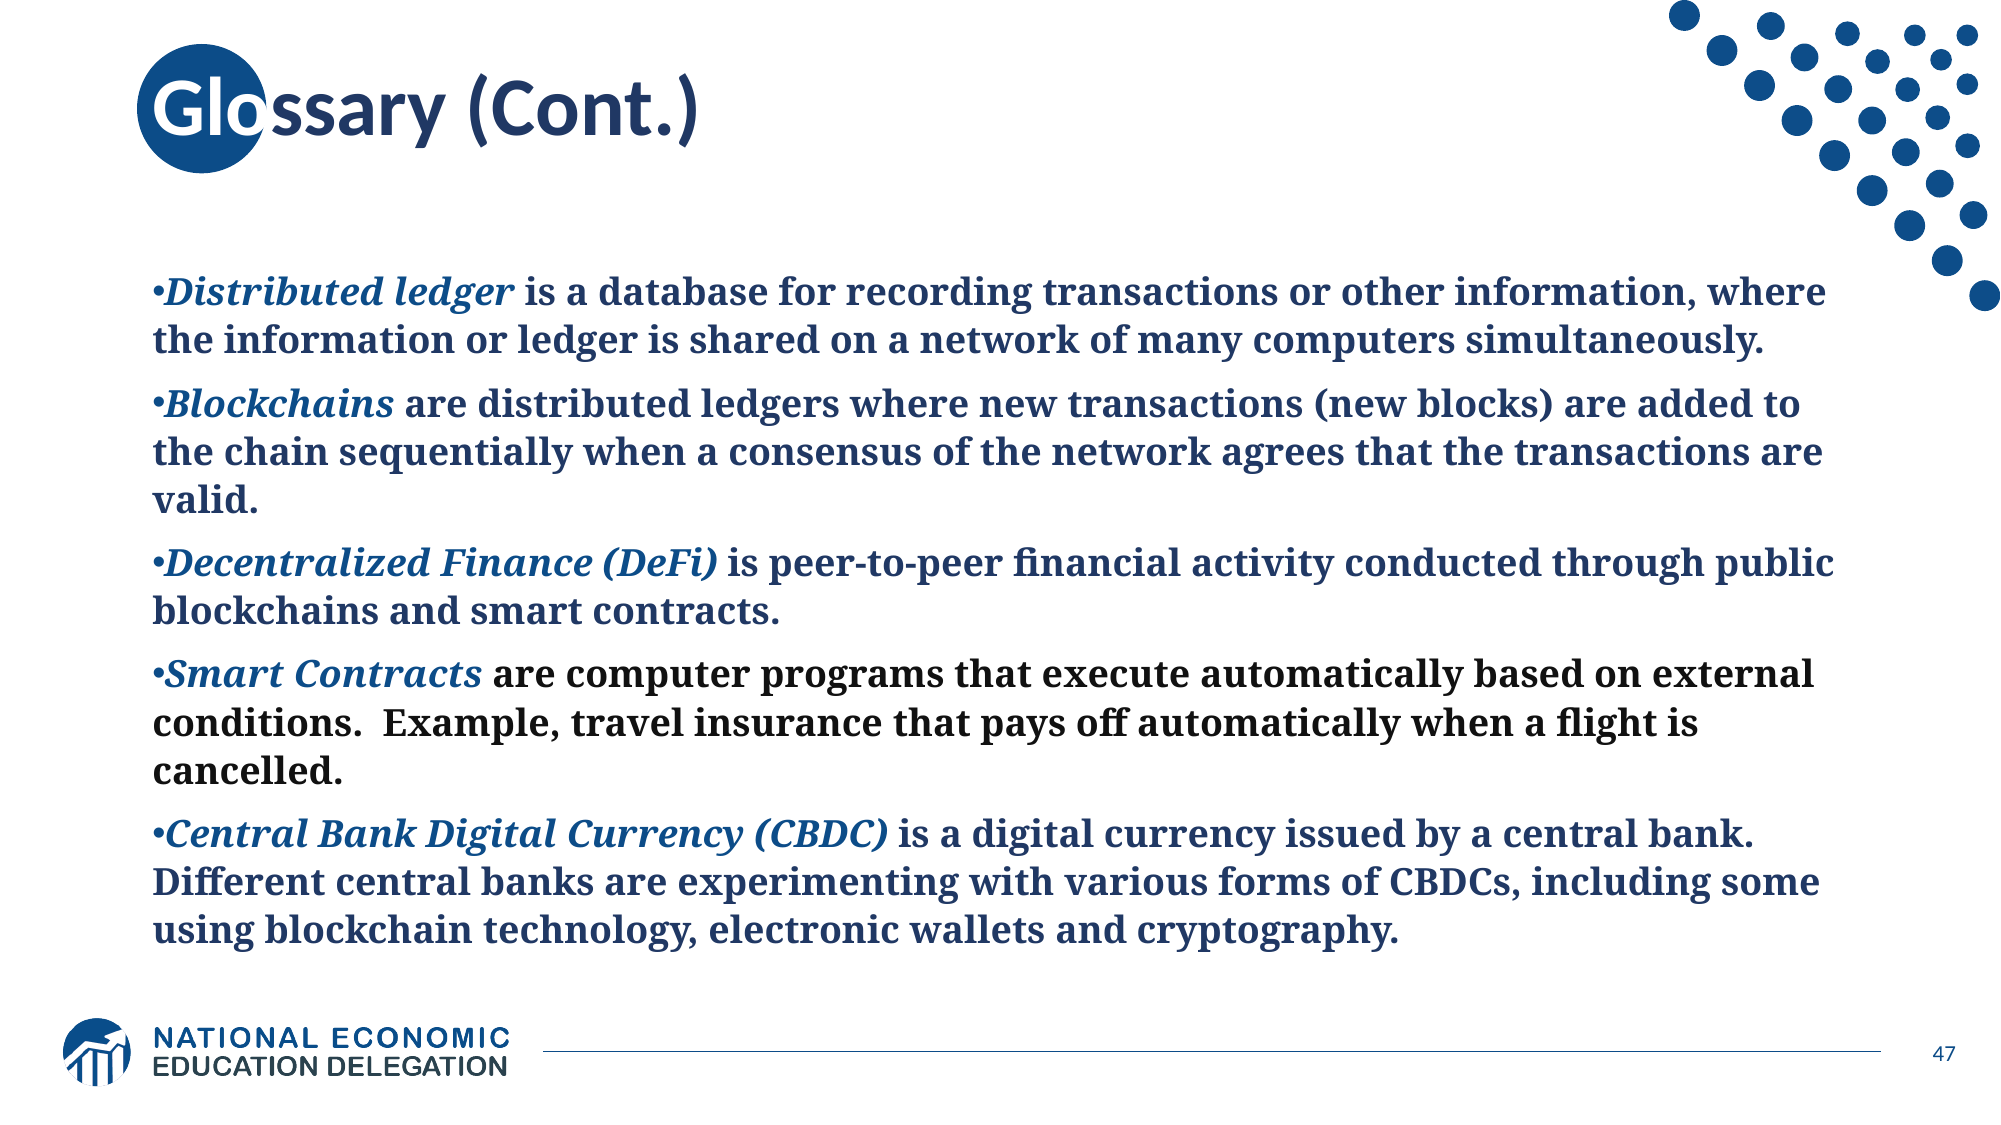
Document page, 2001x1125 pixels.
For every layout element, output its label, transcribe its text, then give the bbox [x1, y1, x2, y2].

list Distributed ledger is a database for recording transactions or other information, where the information or ledger is shared on a network of many computers simultaneously. Blockchains are distributed ledgers where new transactions (new blocks) are added to the chain sequentially when a consensus of the network agrees that the transactions are valid. Decentralized Finance (DeFi) is peer-to-peer financial activity conducted through public blockchains and smart contracts. Smart Contracts are computer programs that execute automatically based on external conditions. Example, travel insurance that pays off automatically when a flight is cancelled. Central Bank Digital Currency (CBDC) is a digital currency issued by a central bank. Different central banks are experimenting with various forms of CBDCs, including some using blockchain technology, electronic wallets and cryptography. [137, 257, 1863, 972]
title Glossary (Cont.) [137, 0, 1863, 218]
slide_number 47 [1521, 1022, 1972, 1082]
picture [55, 1013, 520, 1091]
